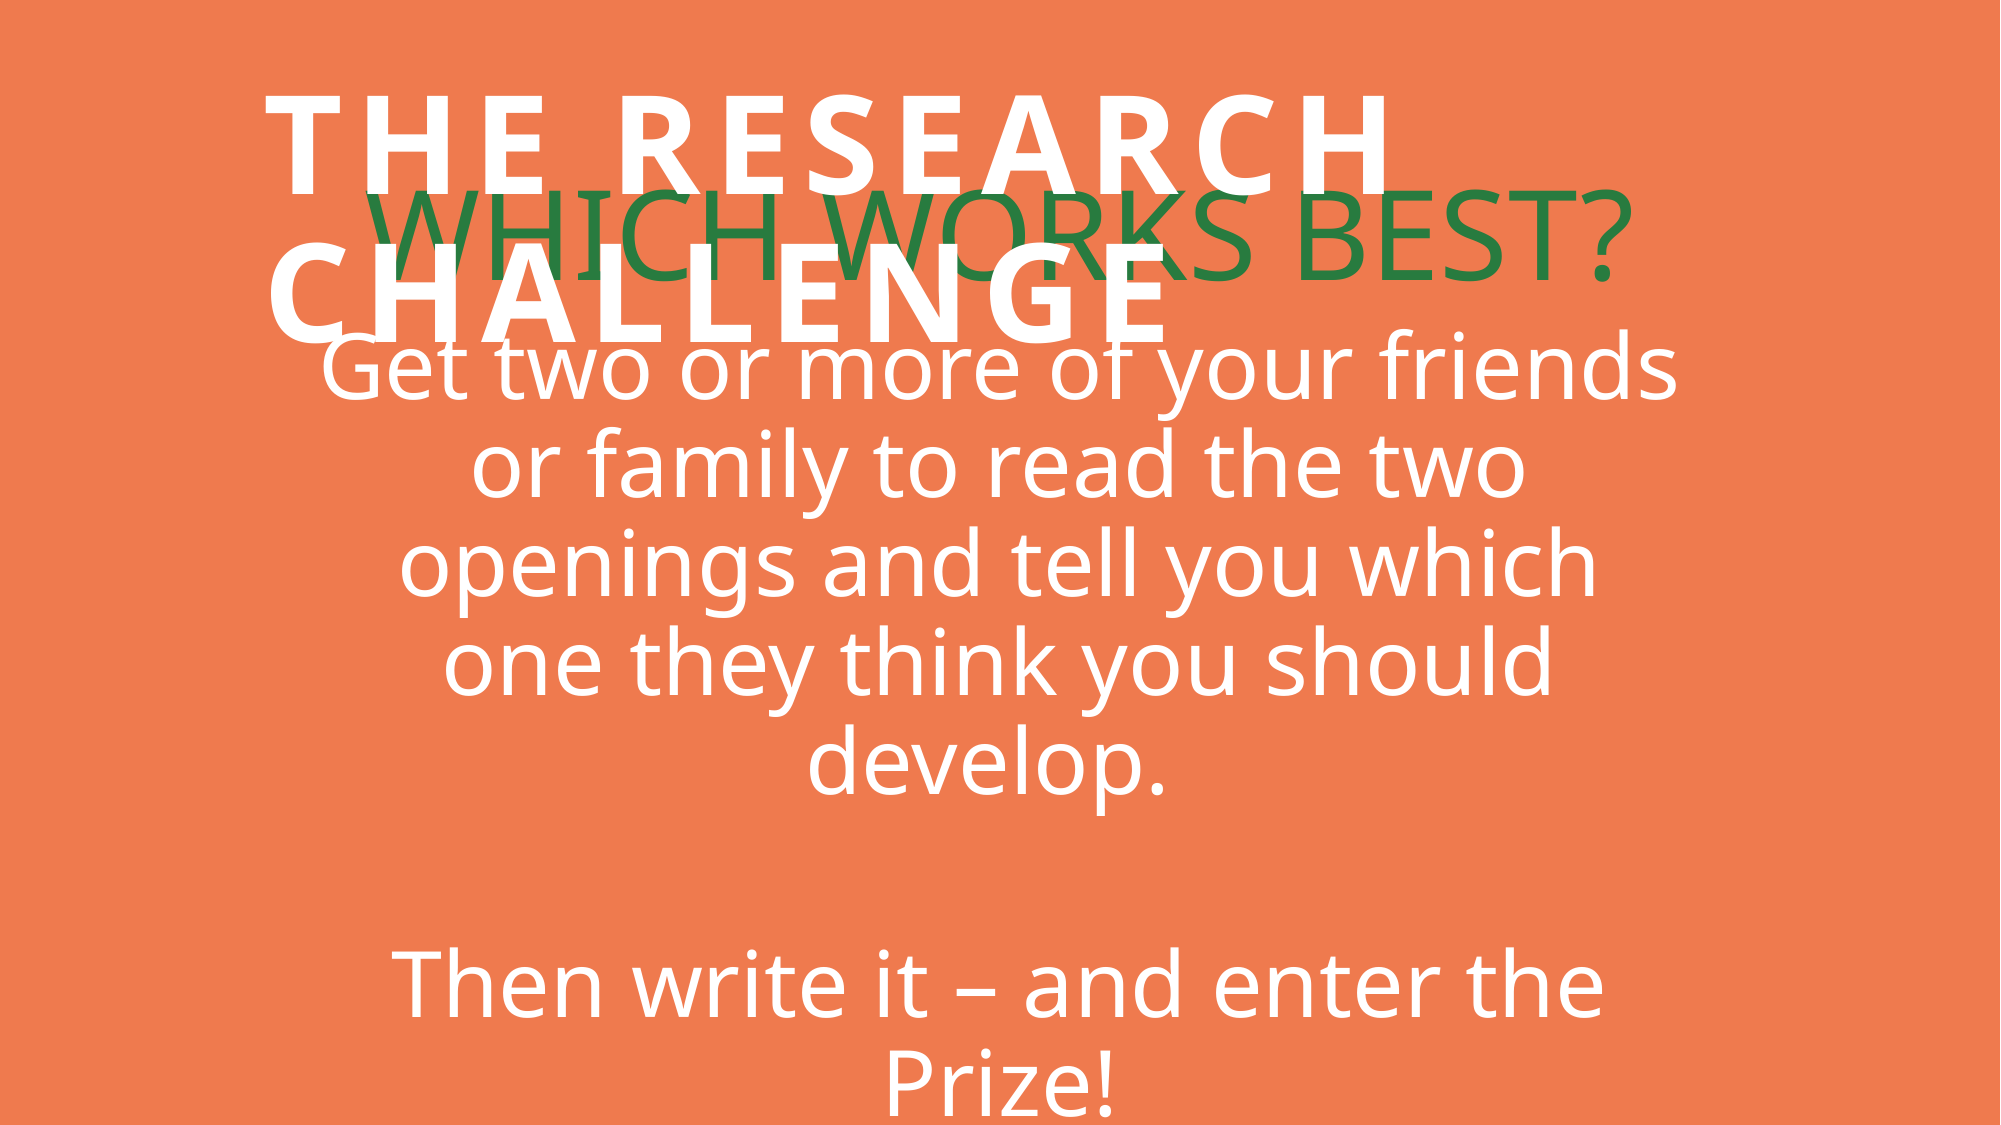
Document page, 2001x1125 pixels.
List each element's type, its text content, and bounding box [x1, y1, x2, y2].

text_box WHICH WORKS BEST? Get two or more of your friends or family to read the two openings and tell you which one they think you should develop. Then write it – and enter the Prize! [301, 446, 1699, 615]
text_box THE RESEARCH CHALLENGE [249, 0, 1904, 438]
